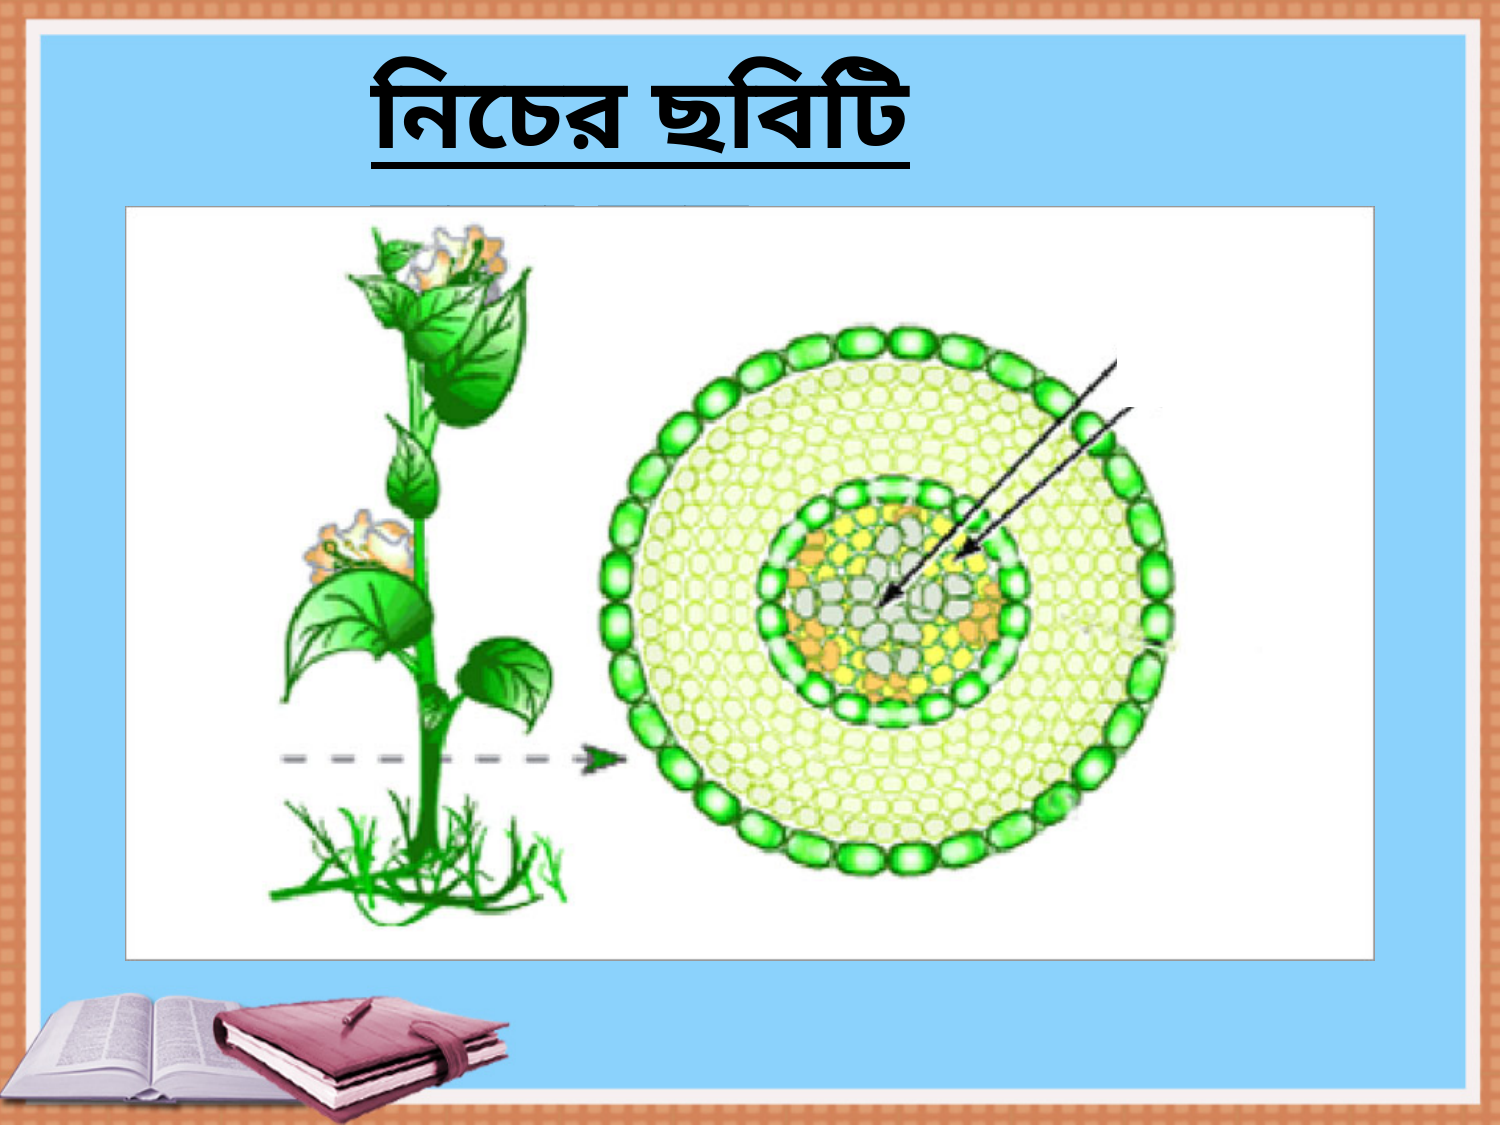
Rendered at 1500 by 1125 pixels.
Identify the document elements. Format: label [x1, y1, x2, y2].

picture [0, 0, 1500, 1125]
text_box [124, 206, 1376, 961]
